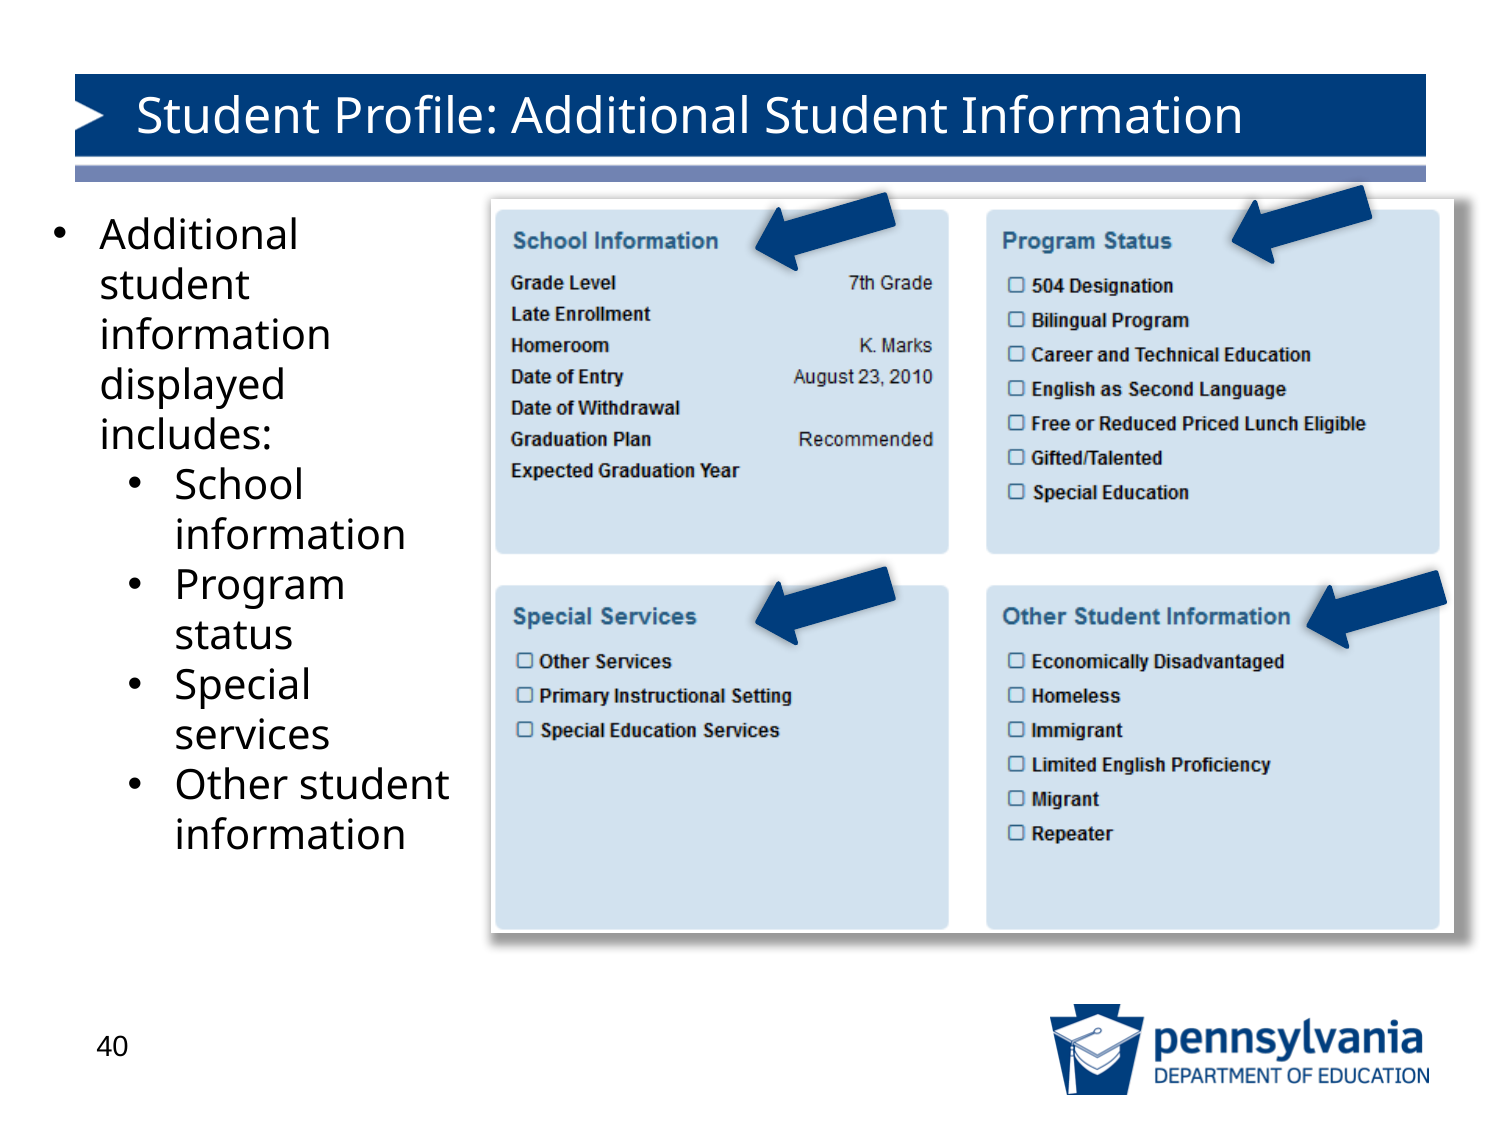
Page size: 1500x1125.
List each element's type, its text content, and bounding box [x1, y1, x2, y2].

picture [1050, 1004, 1429, 1095]
title Student Profile: Additional Student Information [121, 75, 1413, 152]
slide_number 40 [75, 1020, 150, 1095]
text_box [865, 192, 889, 198]
list Additional student information displayed includes: School information Program status Special services Other student information [37, 200, 475, 933]
picture [491, 199, 1455, 933]
picture [75, 74, 1426, 182]
text_box [1316, 185, 1367, 198]
